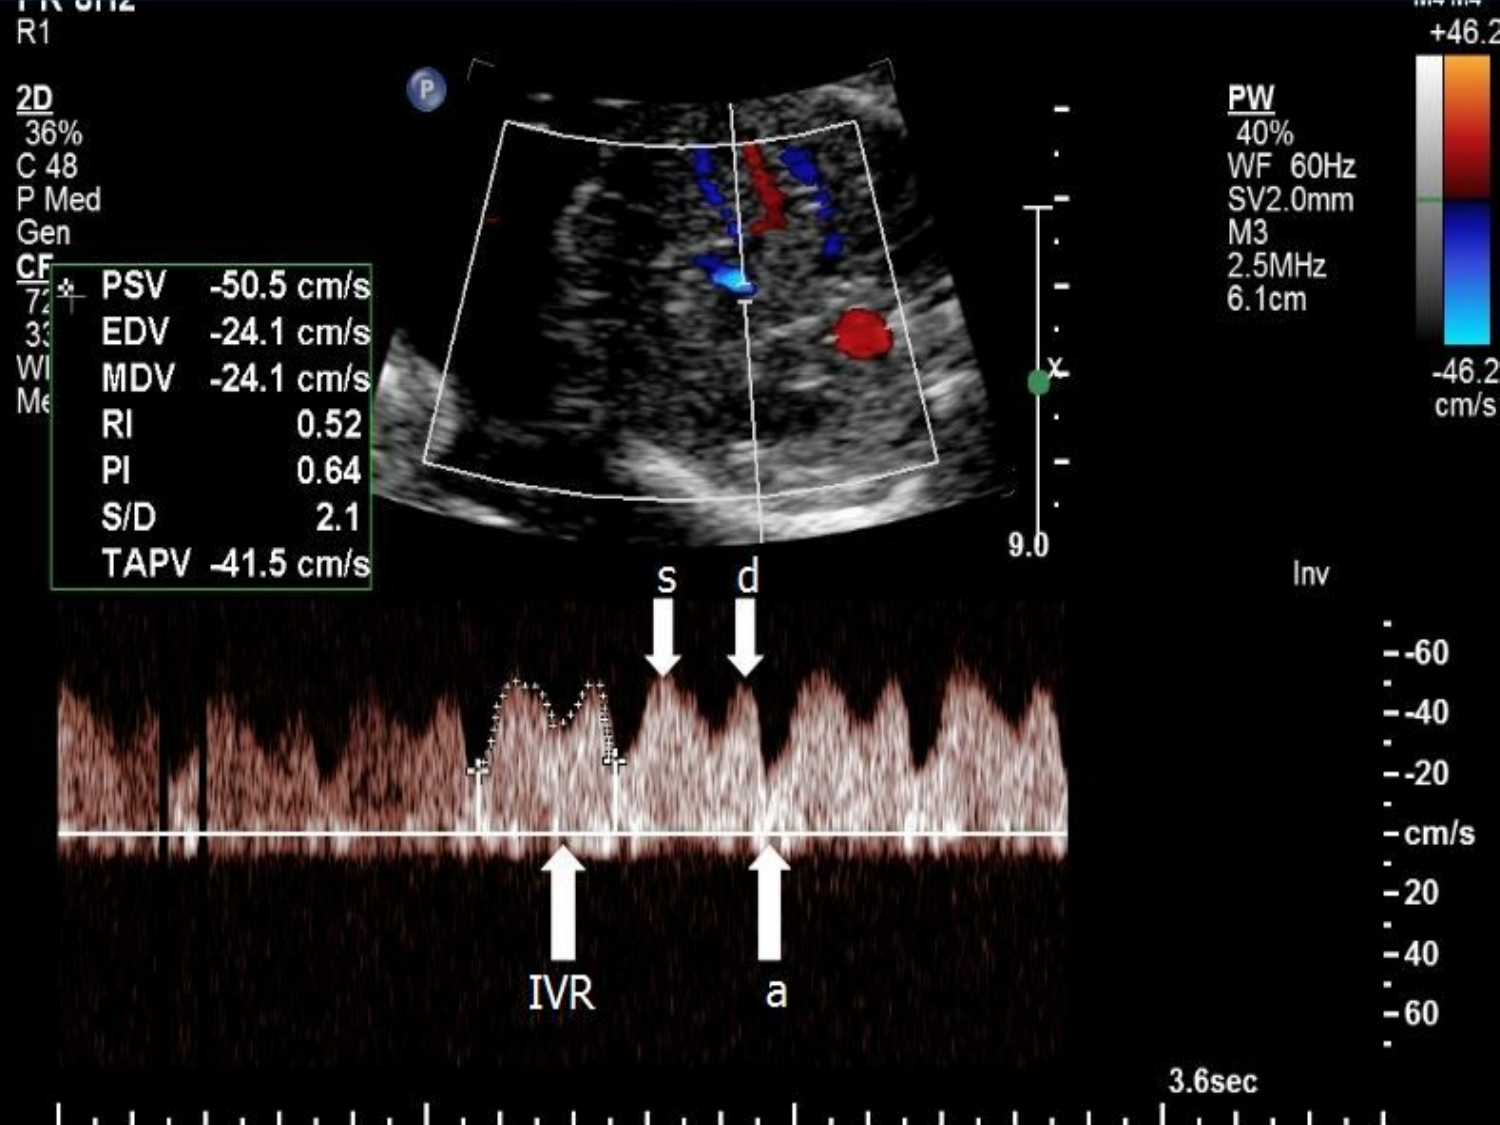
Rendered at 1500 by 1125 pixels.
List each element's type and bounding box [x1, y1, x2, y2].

list [0, 0, 1500, 1125]
